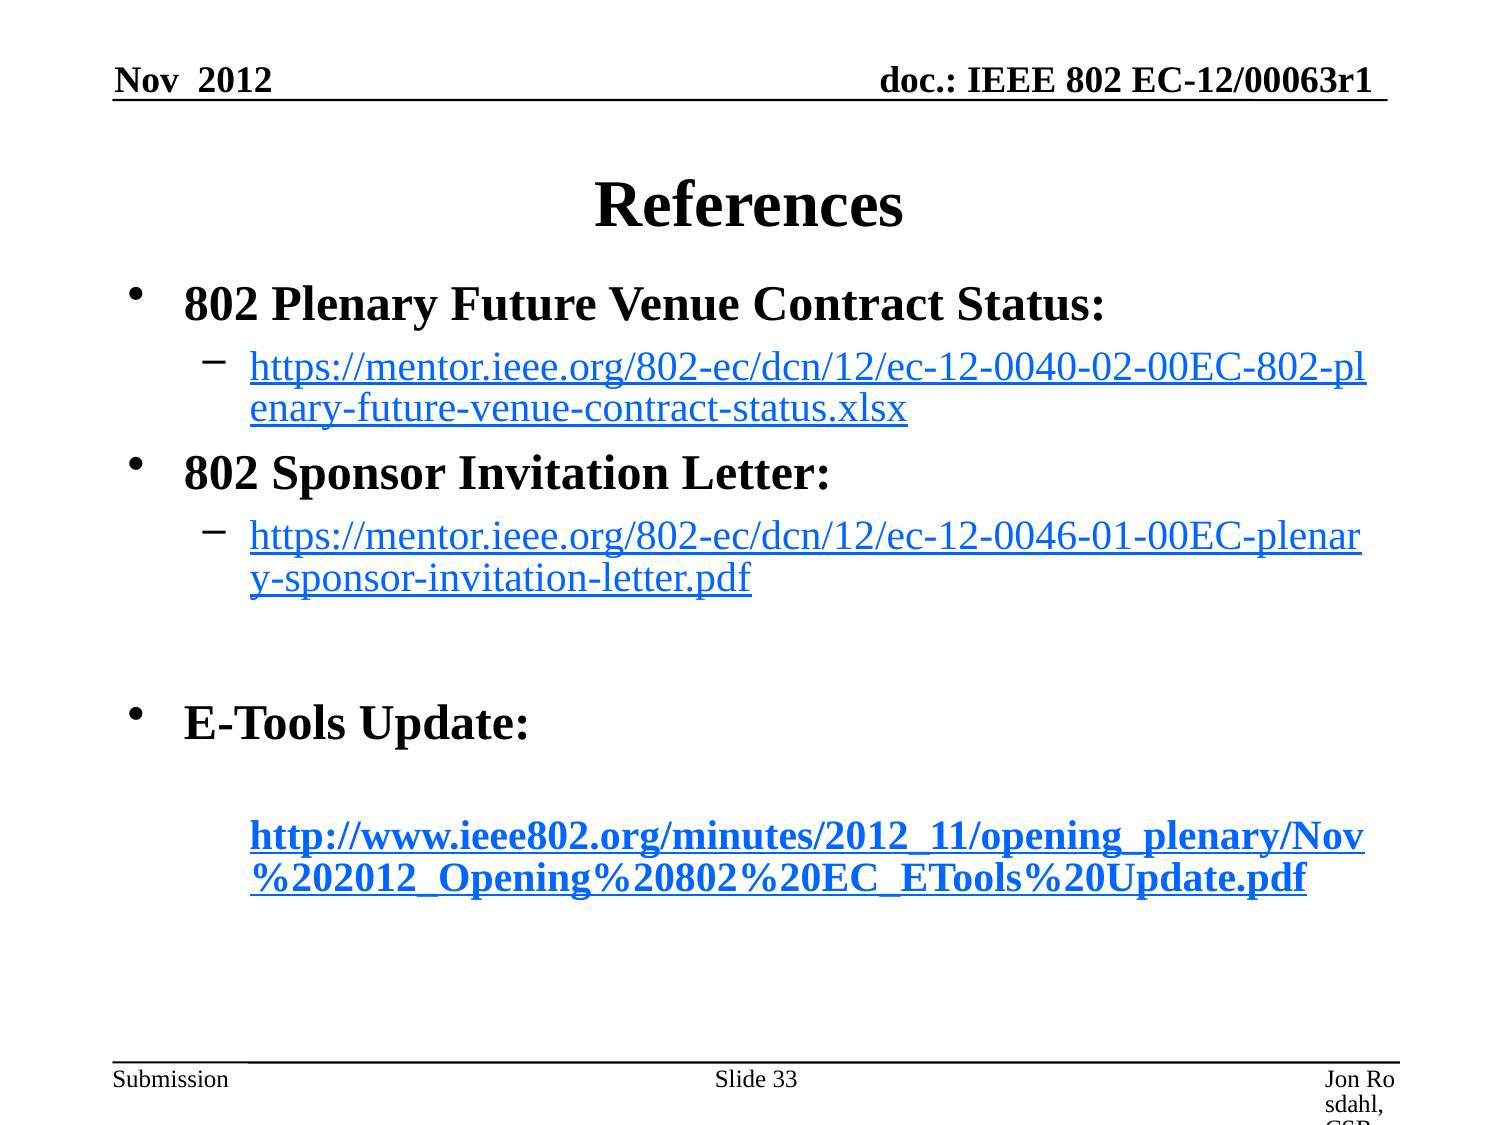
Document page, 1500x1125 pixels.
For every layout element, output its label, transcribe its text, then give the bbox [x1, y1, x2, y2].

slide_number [114, 54, 290, 101]
footer Jon Rosdahl, CSR [1324, 1061, 1402, 1093]
slide_number Slide 33 [712, 1061, 800, 1093]
list 802 Plenary Future Venue Contract Status: https://mentor.ieee.org/802-ec/dcn/12/ec-12-0040-02-00EC-802-plenary-future-venue-contract-status.xlsx 802 Sponsor Invitation Letter: https://mentor.ieee.org/802-ec/dcn/12/ec-12-0046-01-00EC-plenary-sponsor-invitation-letter.pdf E-Tools Update: http://www.ieee802.org/minutes/2012_11/opening_plenary/Nov%202012_Opening%20802%20EC_ETools%20Update.pdf [112, 262, 1388, 1001]
title References [112, 112, 1388, 262]
